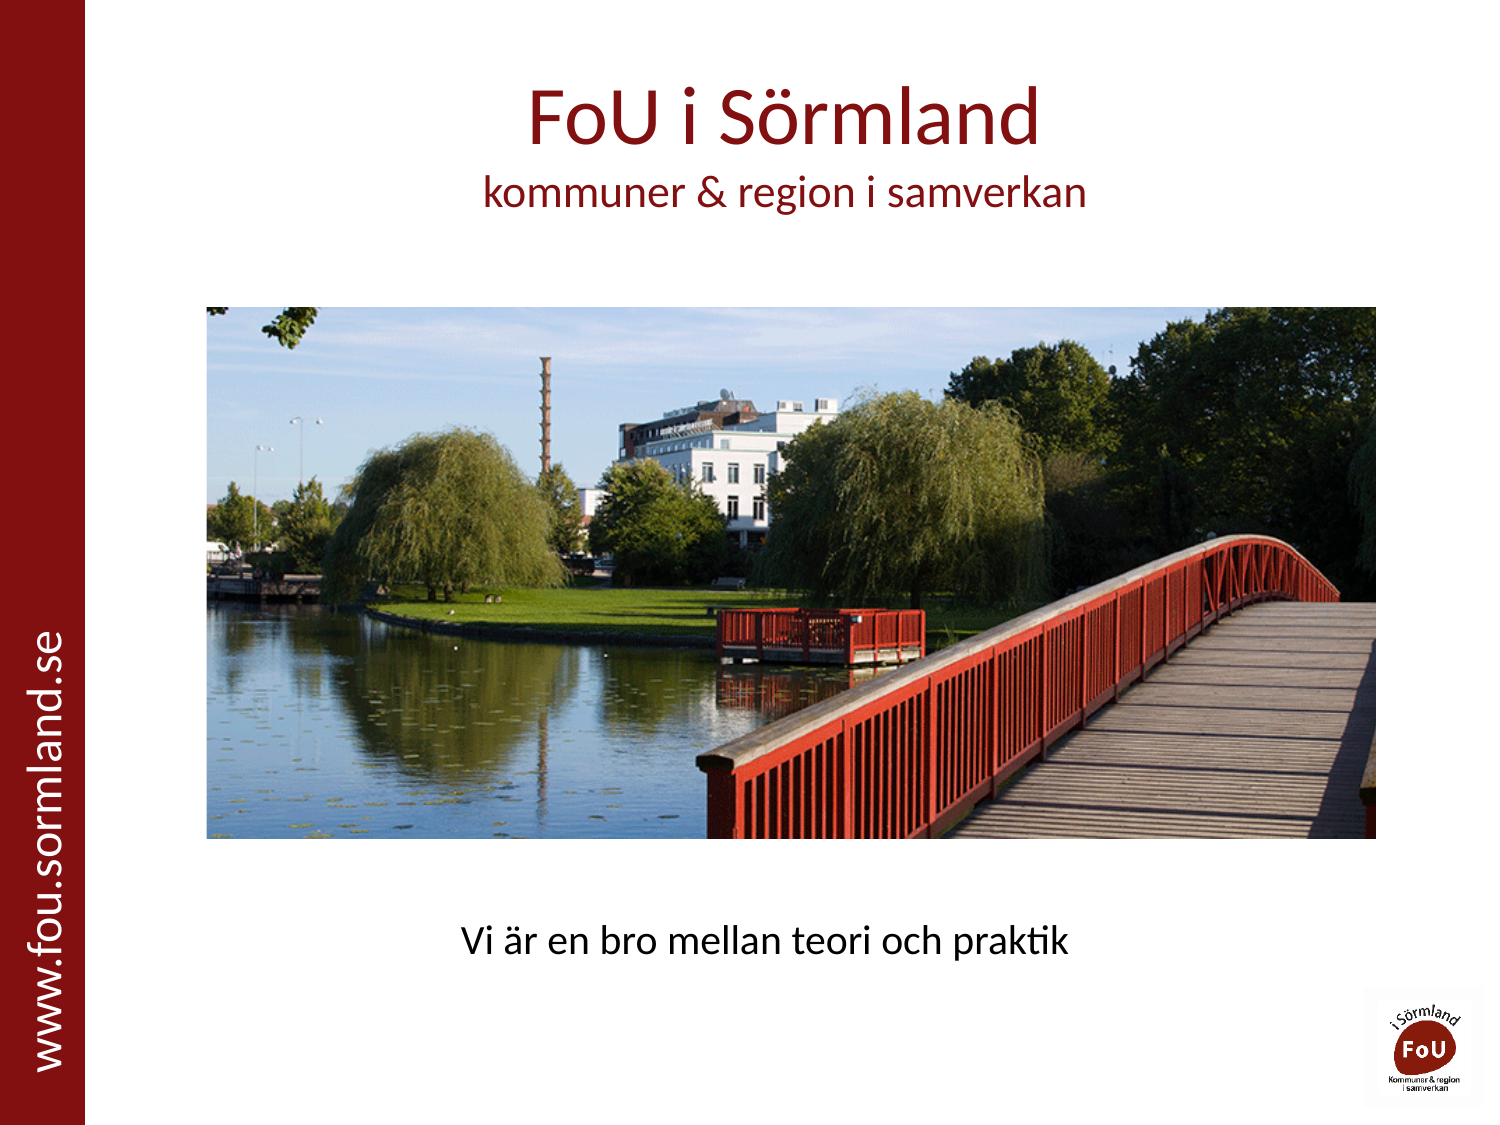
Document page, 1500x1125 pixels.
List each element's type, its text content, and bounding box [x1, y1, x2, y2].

picture [206, 307, 1377, 839]
list Vi är en bro mellan teori och praktik [166, 905, 1365, 976]
picture [1364, 987, 1484, 1107]
title FoU i Sörmland kommuner & region i samverkan [194, 45, 1376, 233]
